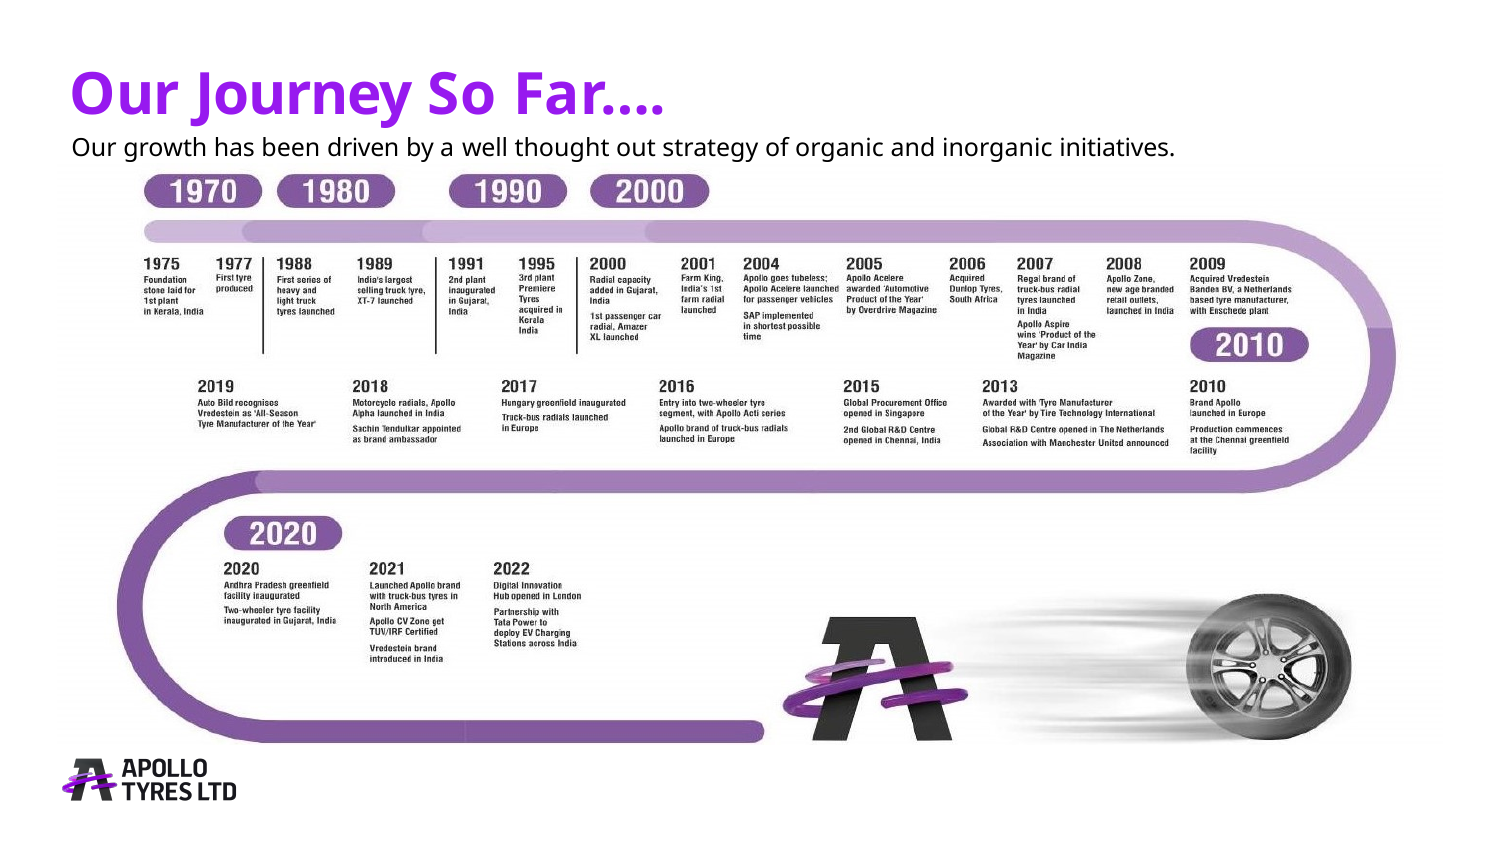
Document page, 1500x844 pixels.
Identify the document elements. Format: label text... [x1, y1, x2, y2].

title Our Journey So Far…. Our growth has been driven by a well thought out strategy of organic and inorganic initiatives. [64, 41, 1263, 162]
picture [7, 163, 1443, 842]
